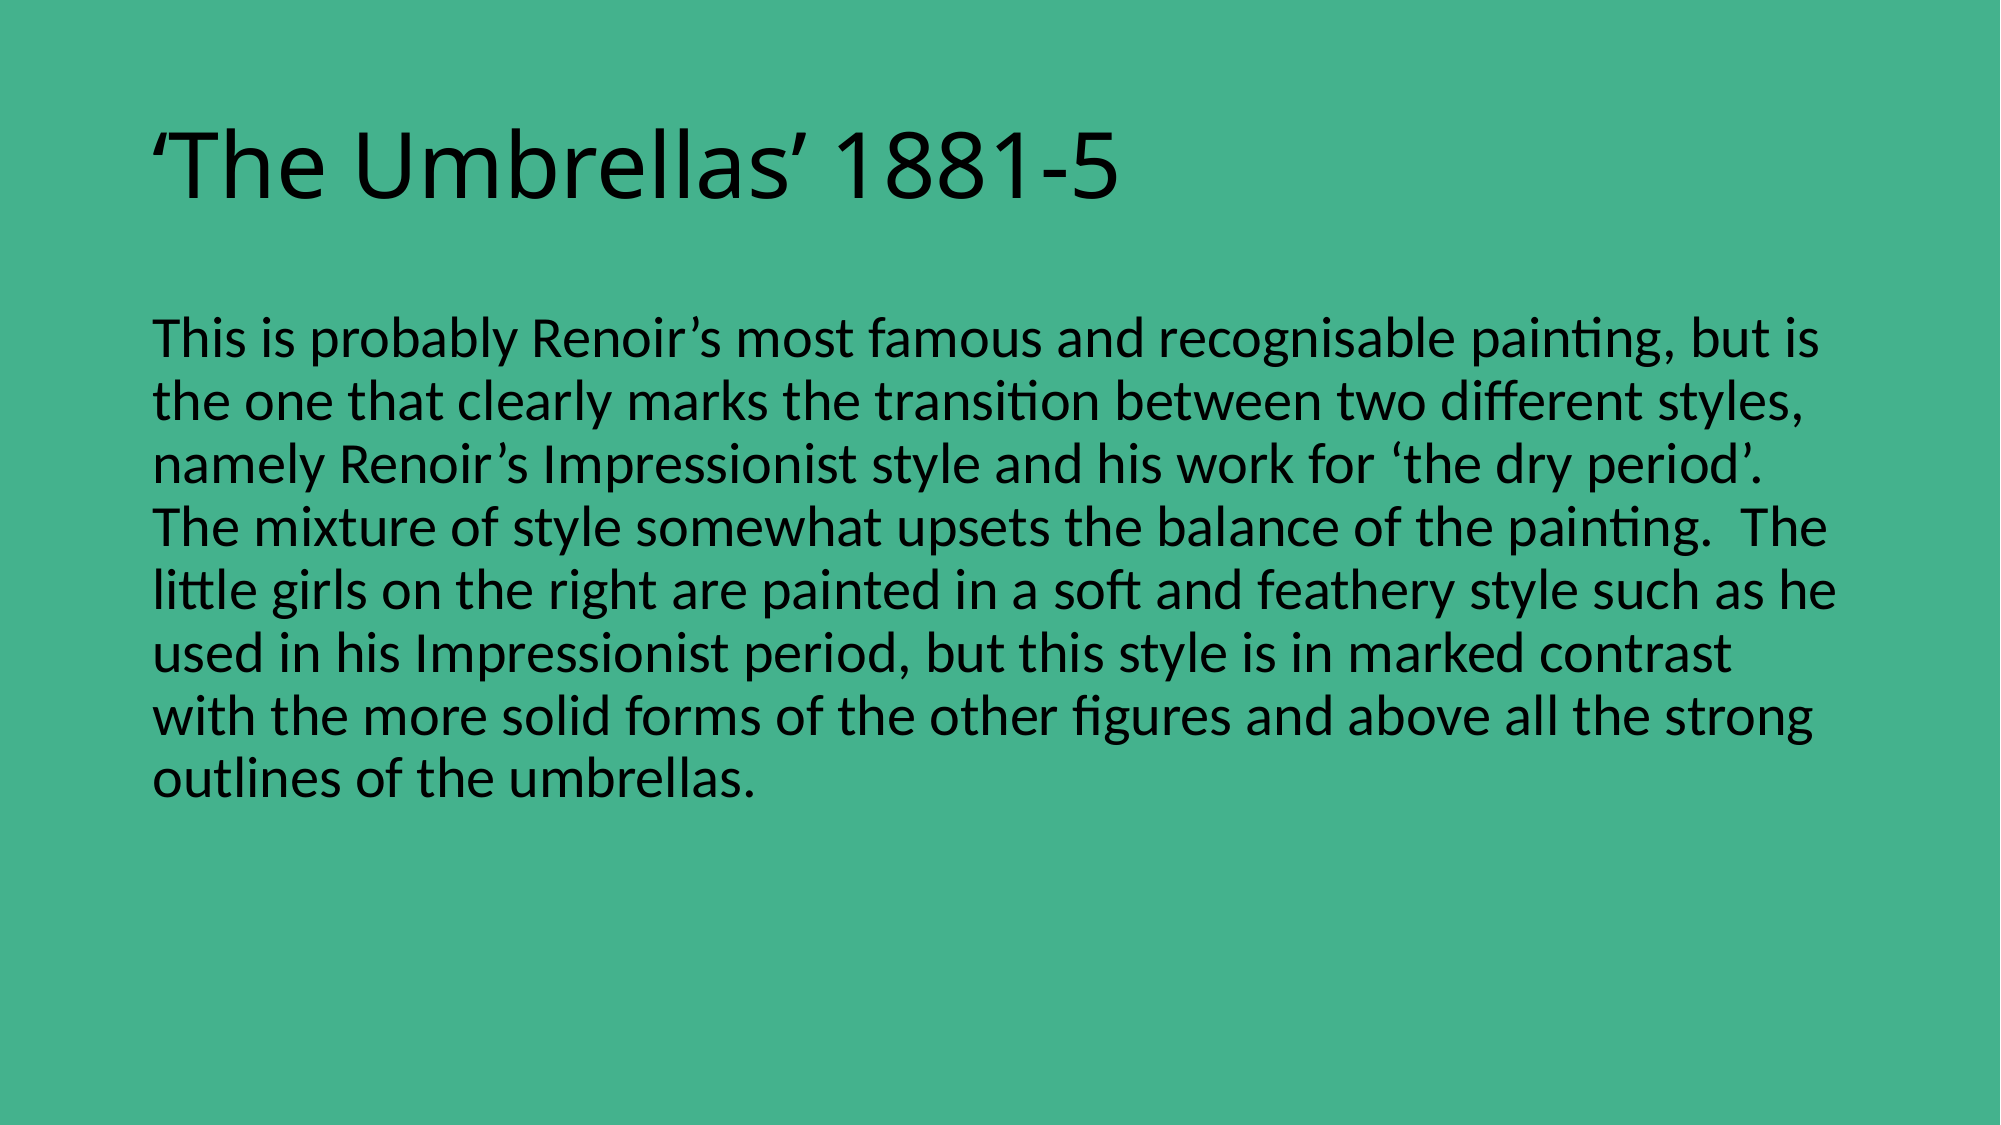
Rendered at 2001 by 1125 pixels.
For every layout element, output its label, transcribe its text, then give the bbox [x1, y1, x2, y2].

list This is probably Renoir’s most famous and recognisable painting, but is the one that clearly marks the transition between two different styles, namely Renoir’s Impressionist style and his work for ‘the dry period’. The mixture of style somewhat upsets the balance of the painting. The little girls on the right are painted in a soft and feathery style such as he used in his Impressionist period, but this style is in marked contrast with the more solid forms of the other figures and above all the strong outlines of the umbrellas. [137, 299, 1863, 1014]
title ‘The Umbrellas’ 1881-5 [137, 59, 1863, 278]
